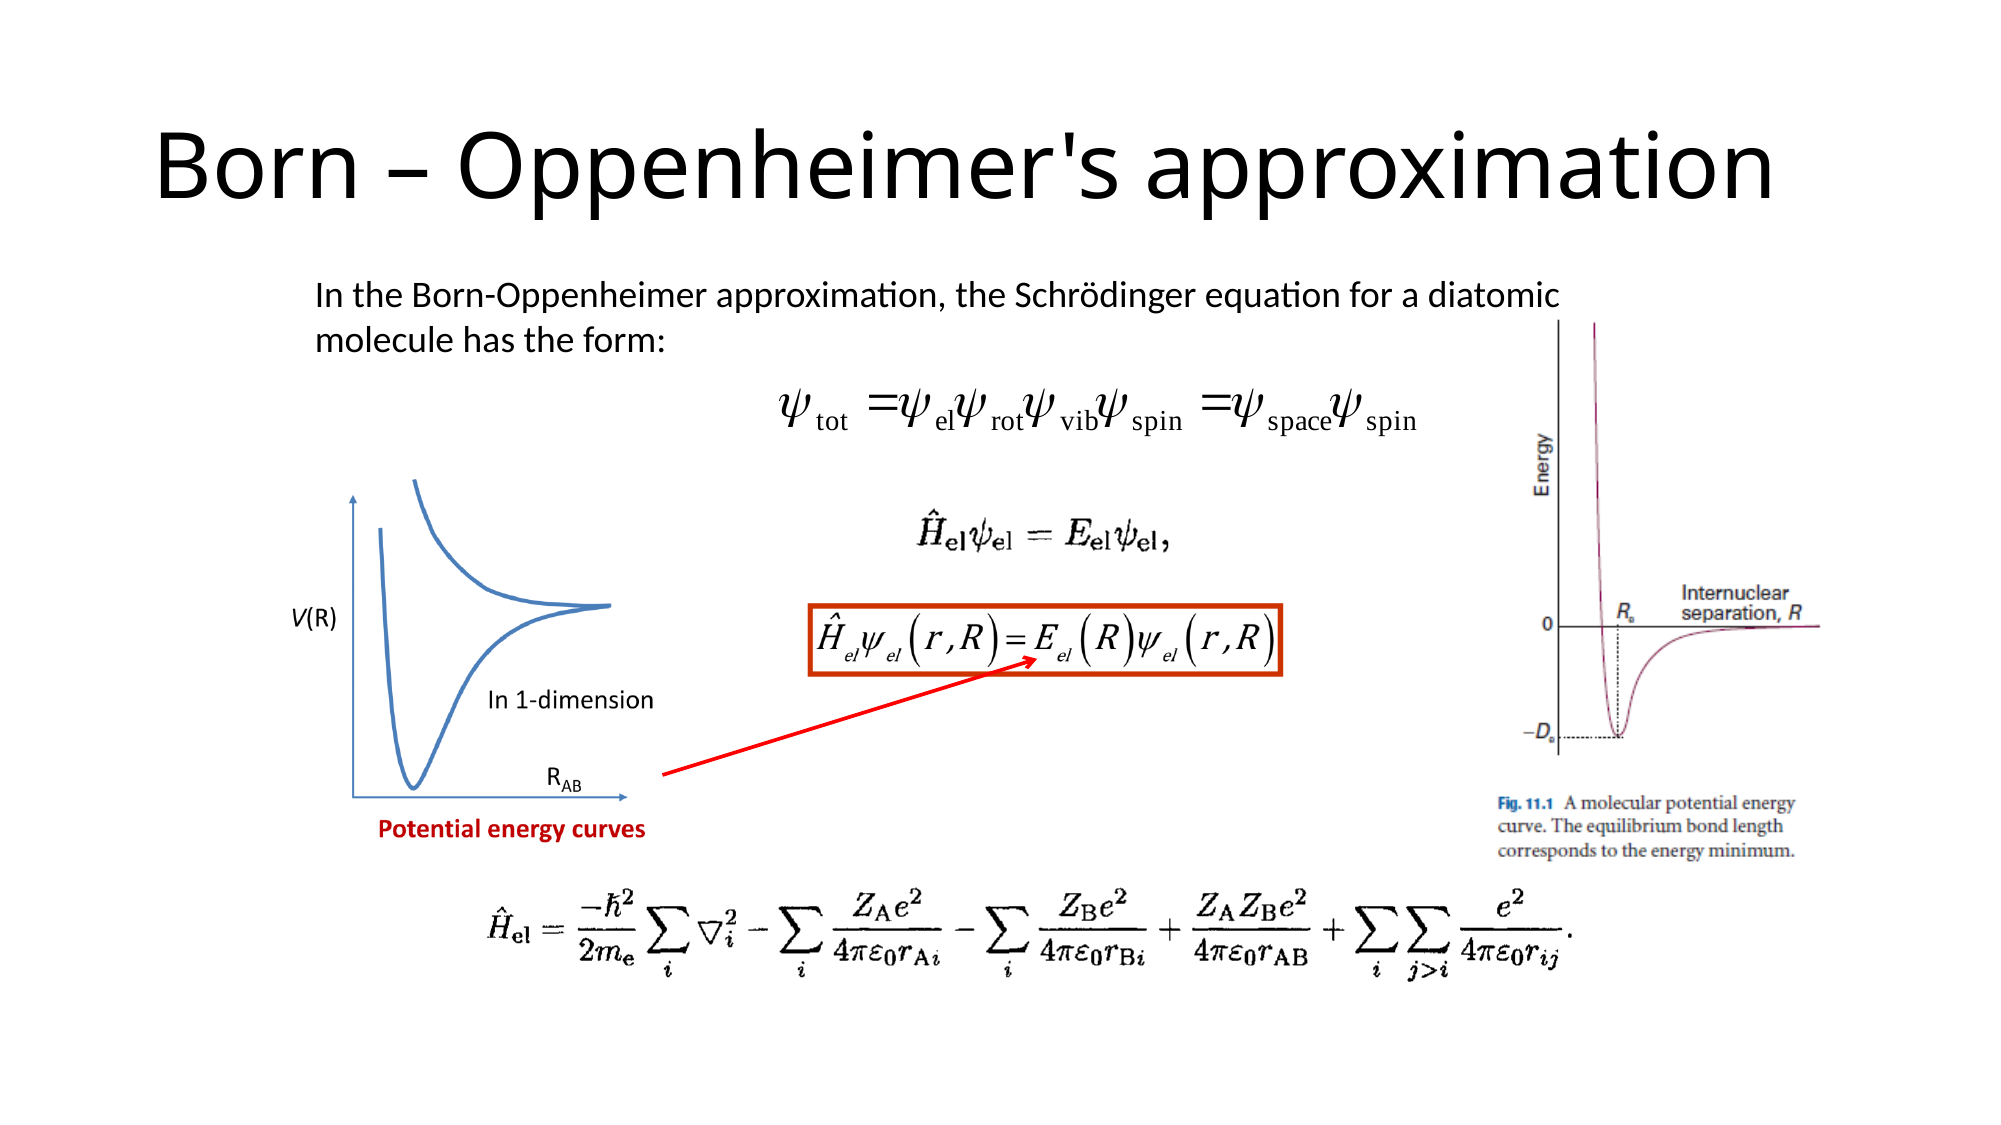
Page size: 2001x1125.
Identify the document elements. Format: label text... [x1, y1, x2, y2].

picture [274, 462, 676, 855]
text_box In the Born-Oppenheimer approximation, the Schrödinger equation for a diatomic molecule has the form: [300, 262, 1700, 368]
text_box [662, 658, 1038, 776]
picture [799, 597, 1288, 678]
picture [899, 499, 1175, 564]
picture [474, 317, 1852, 998]
title Born – Oppenheimer's approximation [137, 59, 1863, 278]
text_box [774, 368, 1424, 447]
